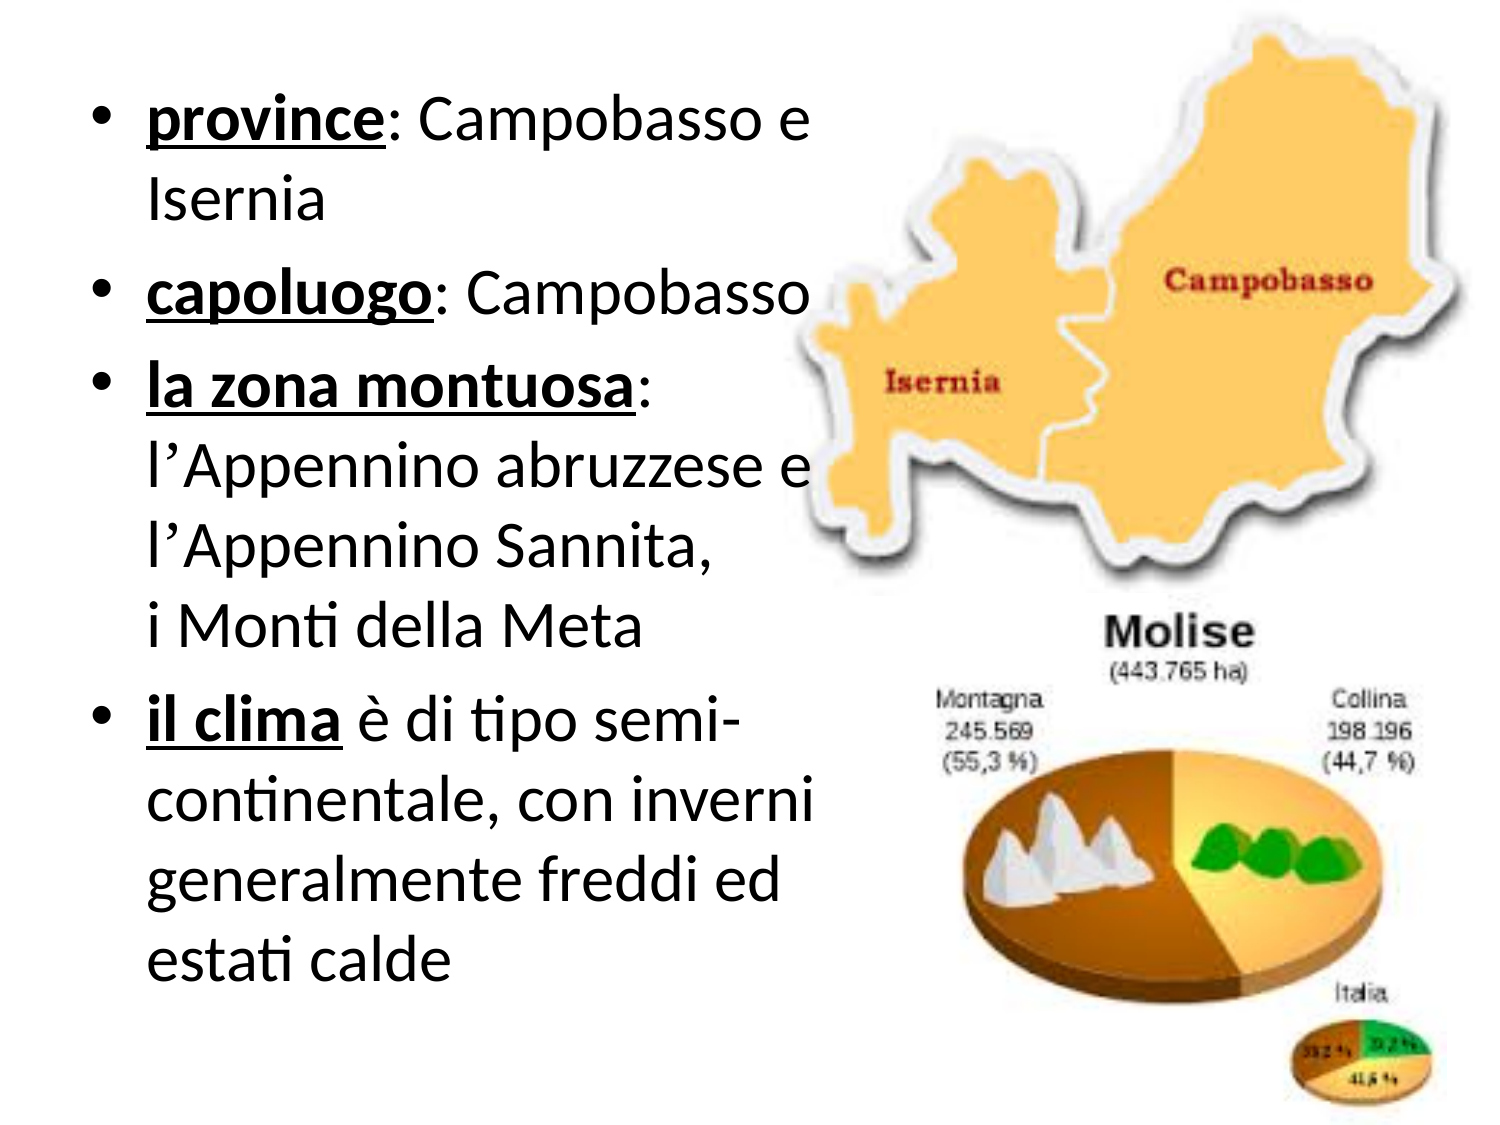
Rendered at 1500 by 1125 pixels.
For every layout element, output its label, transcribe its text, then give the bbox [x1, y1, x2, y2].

picture [761, 0, 1500, 1125]
list province: Campobasso e Isernia capoluogo: Campobasso la zona montuosa: lʼAppennino abruzzese e lʼAppennino Sannita, i Monti della Meta il clima è di tipo semi-continentale, con inverni generalmente freddi ed estati calde [75, 66, 880, 1094]
